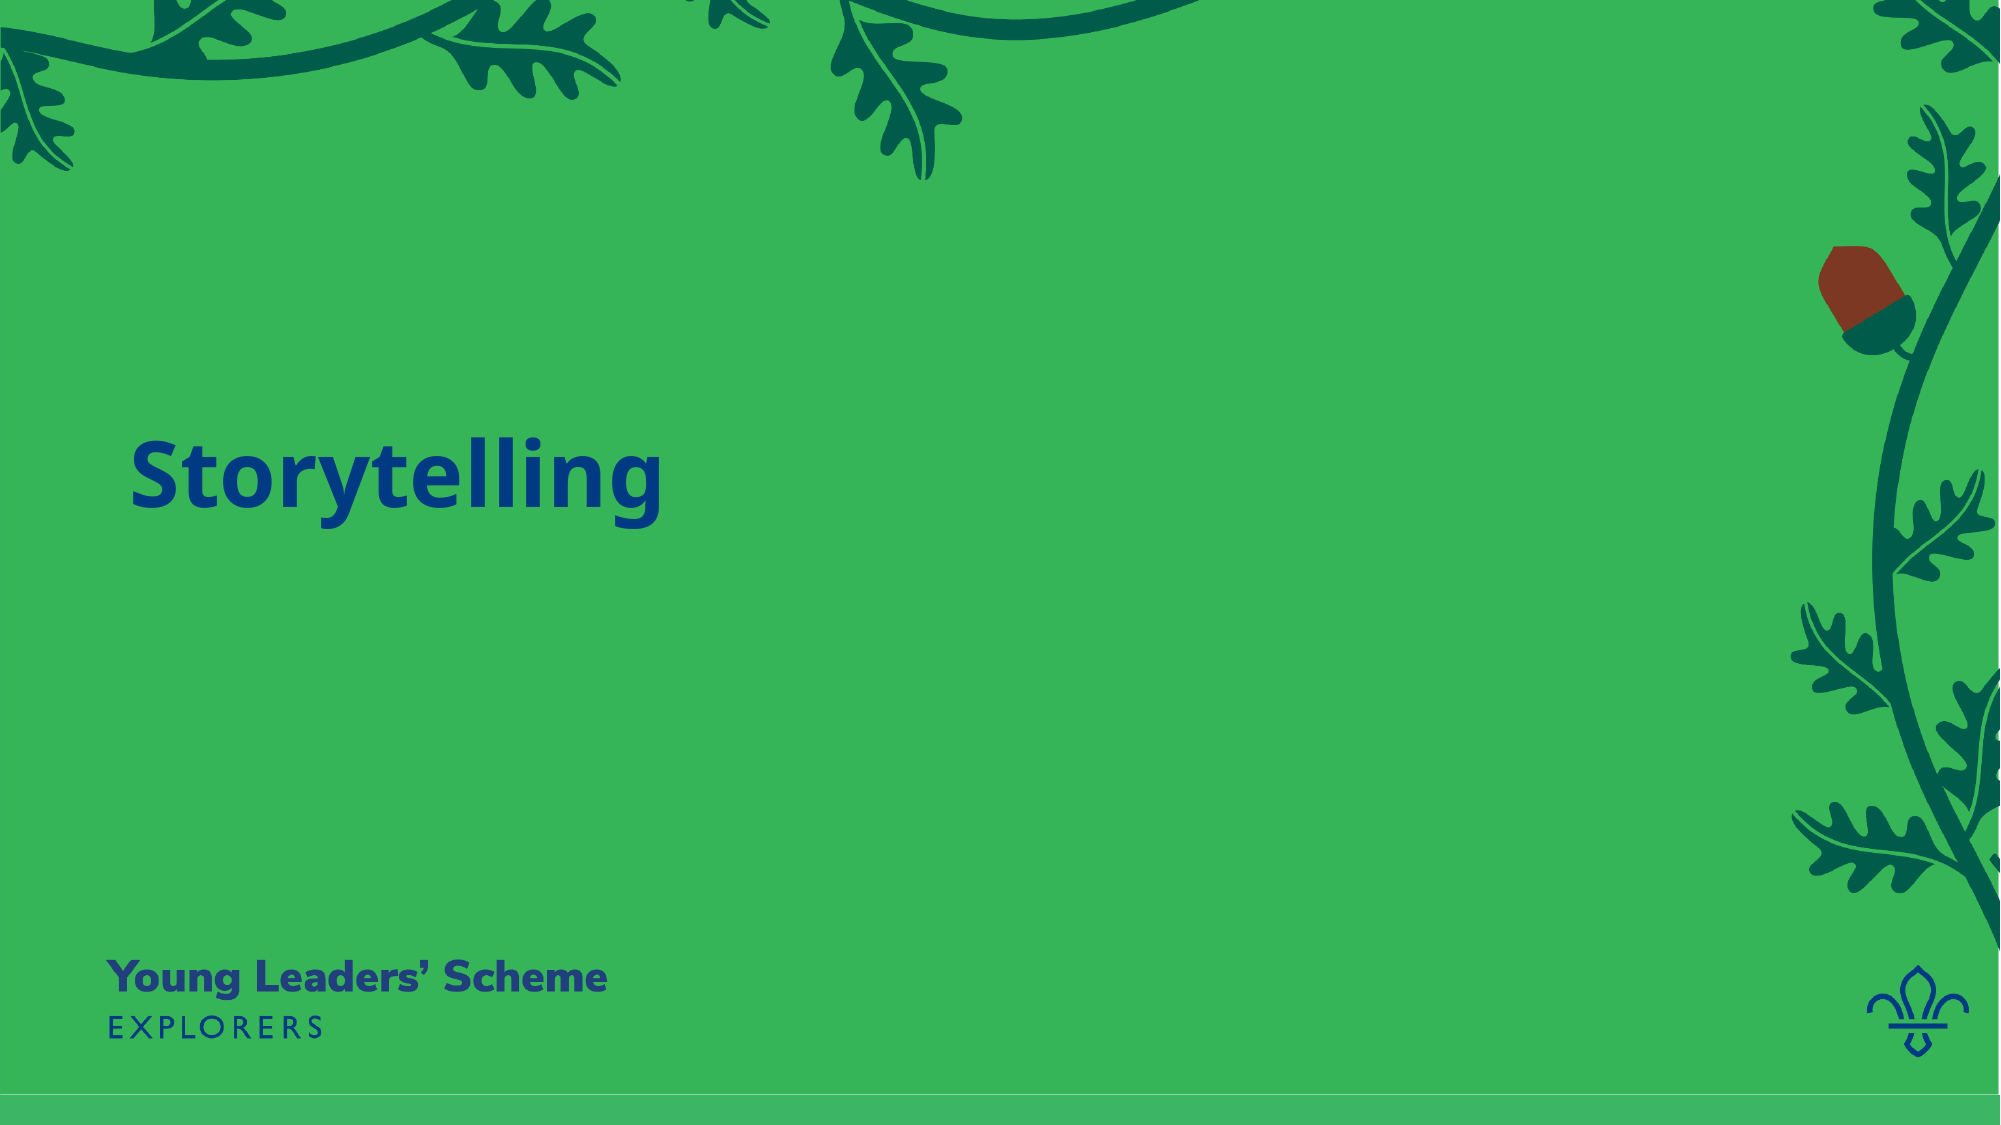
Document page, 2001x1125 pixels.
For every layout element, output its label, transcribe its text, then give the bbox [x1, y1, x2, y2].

title Storytelling [128, 414, 1754, 526]
picture [0, 0, 2000, 1095]
